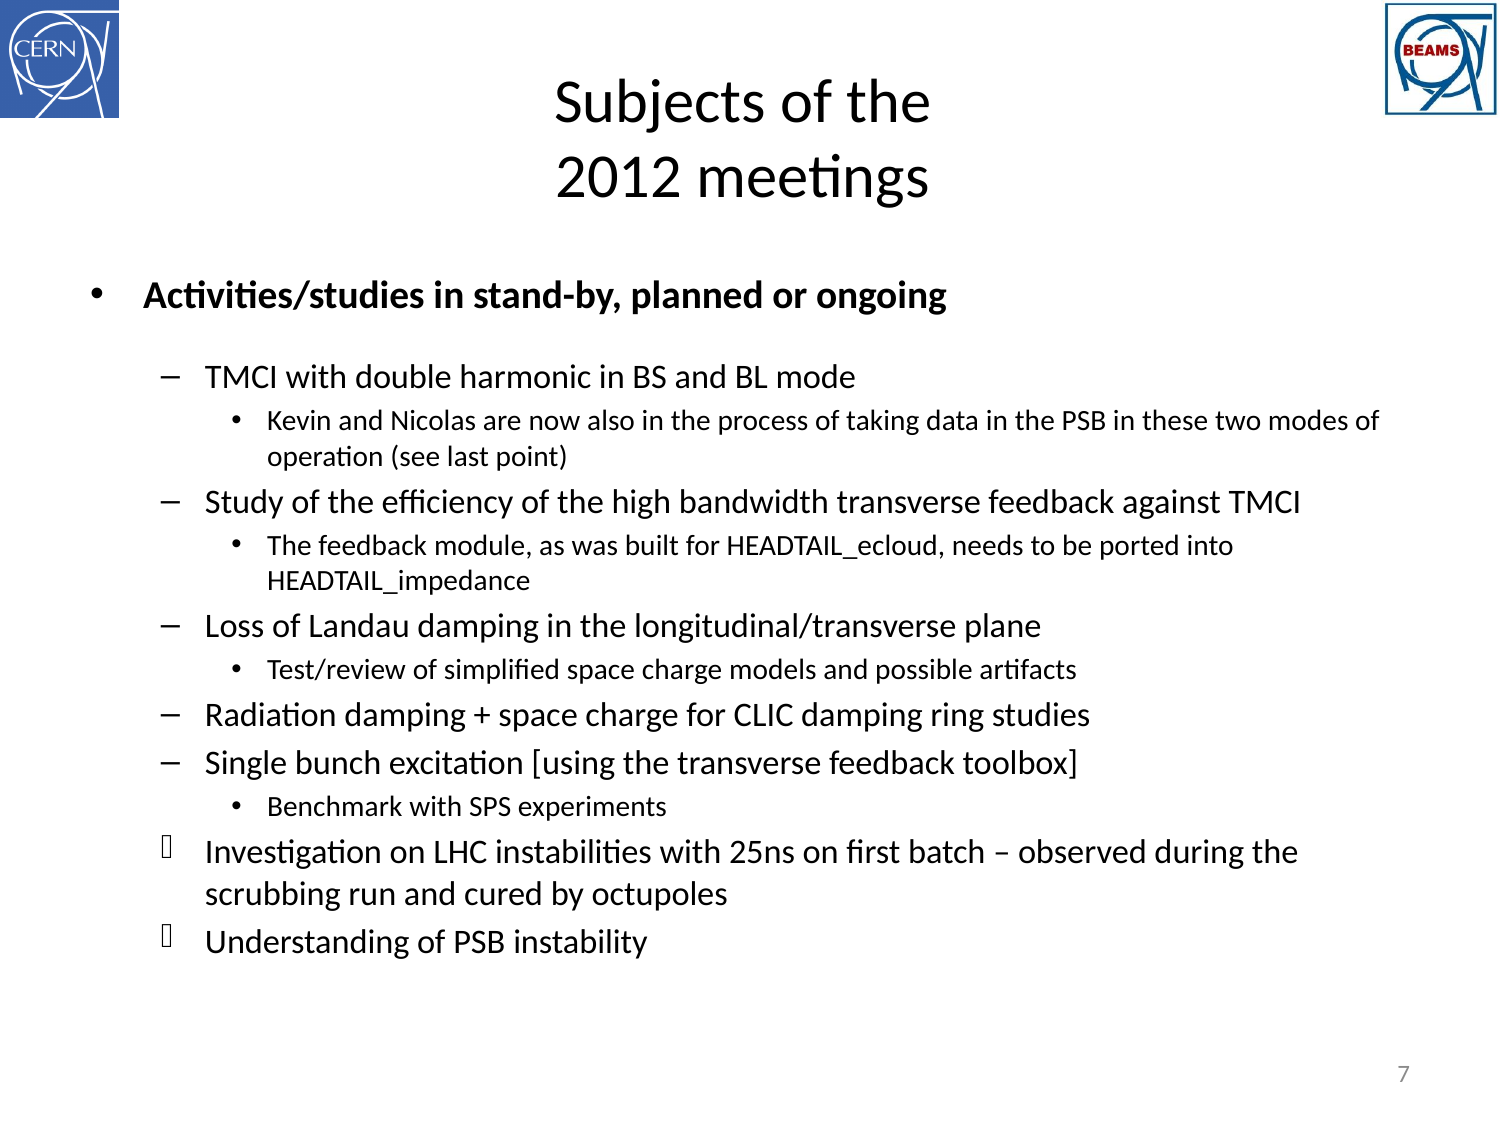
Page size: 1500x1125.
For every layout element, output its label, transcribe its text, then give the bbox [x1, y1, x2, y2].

picture [0, 0, 119, 119]
picture [1381, 0, 1500, 119]
list Activities/studies in stand-by, planned or ongoing TMCI with double harmonic in BS and BL mode Kevin and Nicolas are now also in the process of taking data in the PSB in these two modes of operation (see last point) Study of the efficiency of the high bandwidth transverse feedback against TMCI The feedback module, as was built for HEADTAIL_ecloud, needs to be ported into HEADTAIL_impedance Loss of Landau damping in the longitudinal/transverse plane Test/review of simplified space charge models and possible artifacts Radiation damping + space charge for CLIC damping ring studies Single bunch excitation [using the transverse feedback toolbox] Benchmark with SPS experiments Investigation on LHC instabilities with 25ns on first batch – observed during the scrubbing run and cured by octupoles Understanding of PSB instability [75, 212, 1425, 975]
title Subjects of the 2012 meetings [75, 70, 1425, 200]
slide_number 7 [1074, 1042, 1425, 1103]
